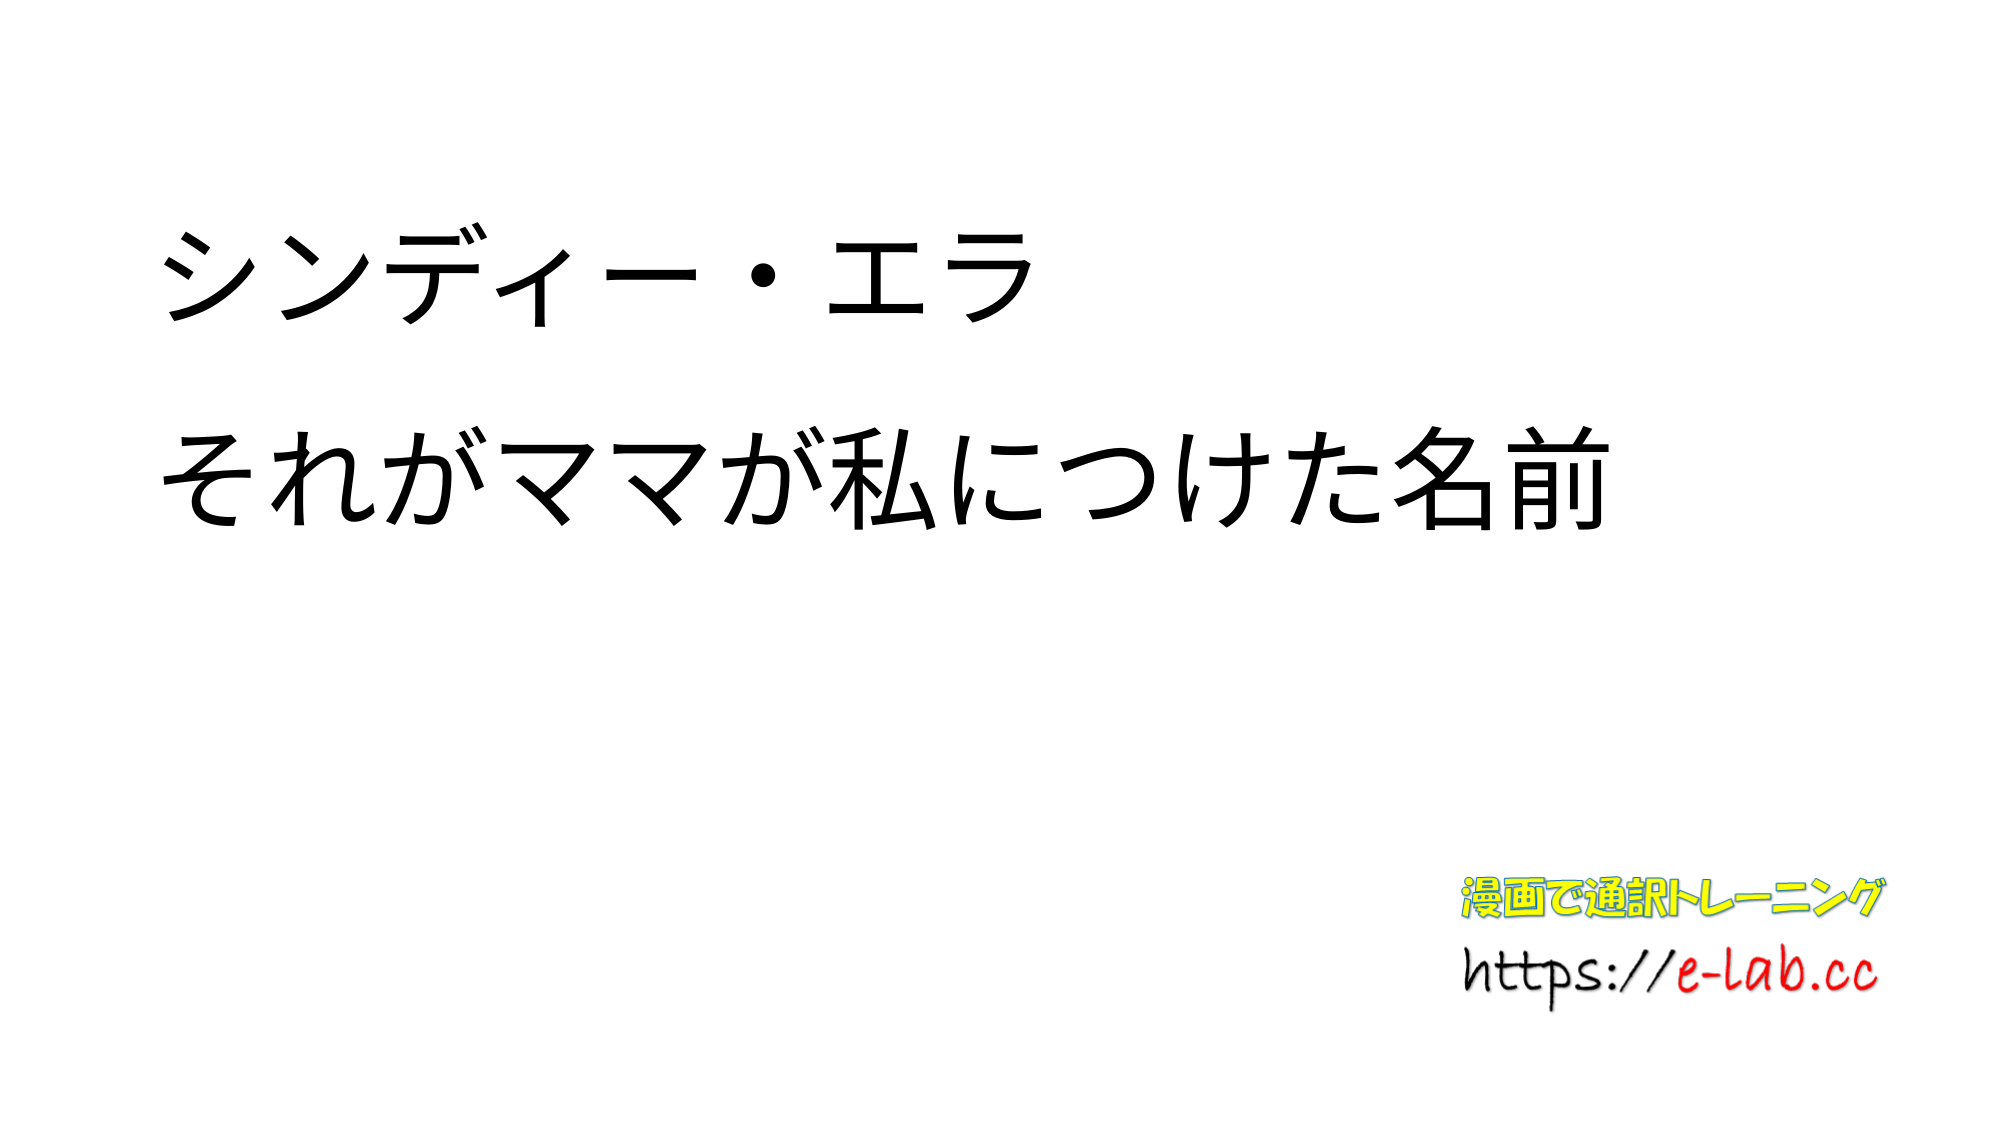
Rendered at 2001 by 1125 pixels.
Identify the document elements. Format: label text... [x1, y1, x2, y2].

picture [1417, 861, 1924, 1061]
title シンディー・エラ それがママが私につけた名前 [137, 363, 1892, 552]
